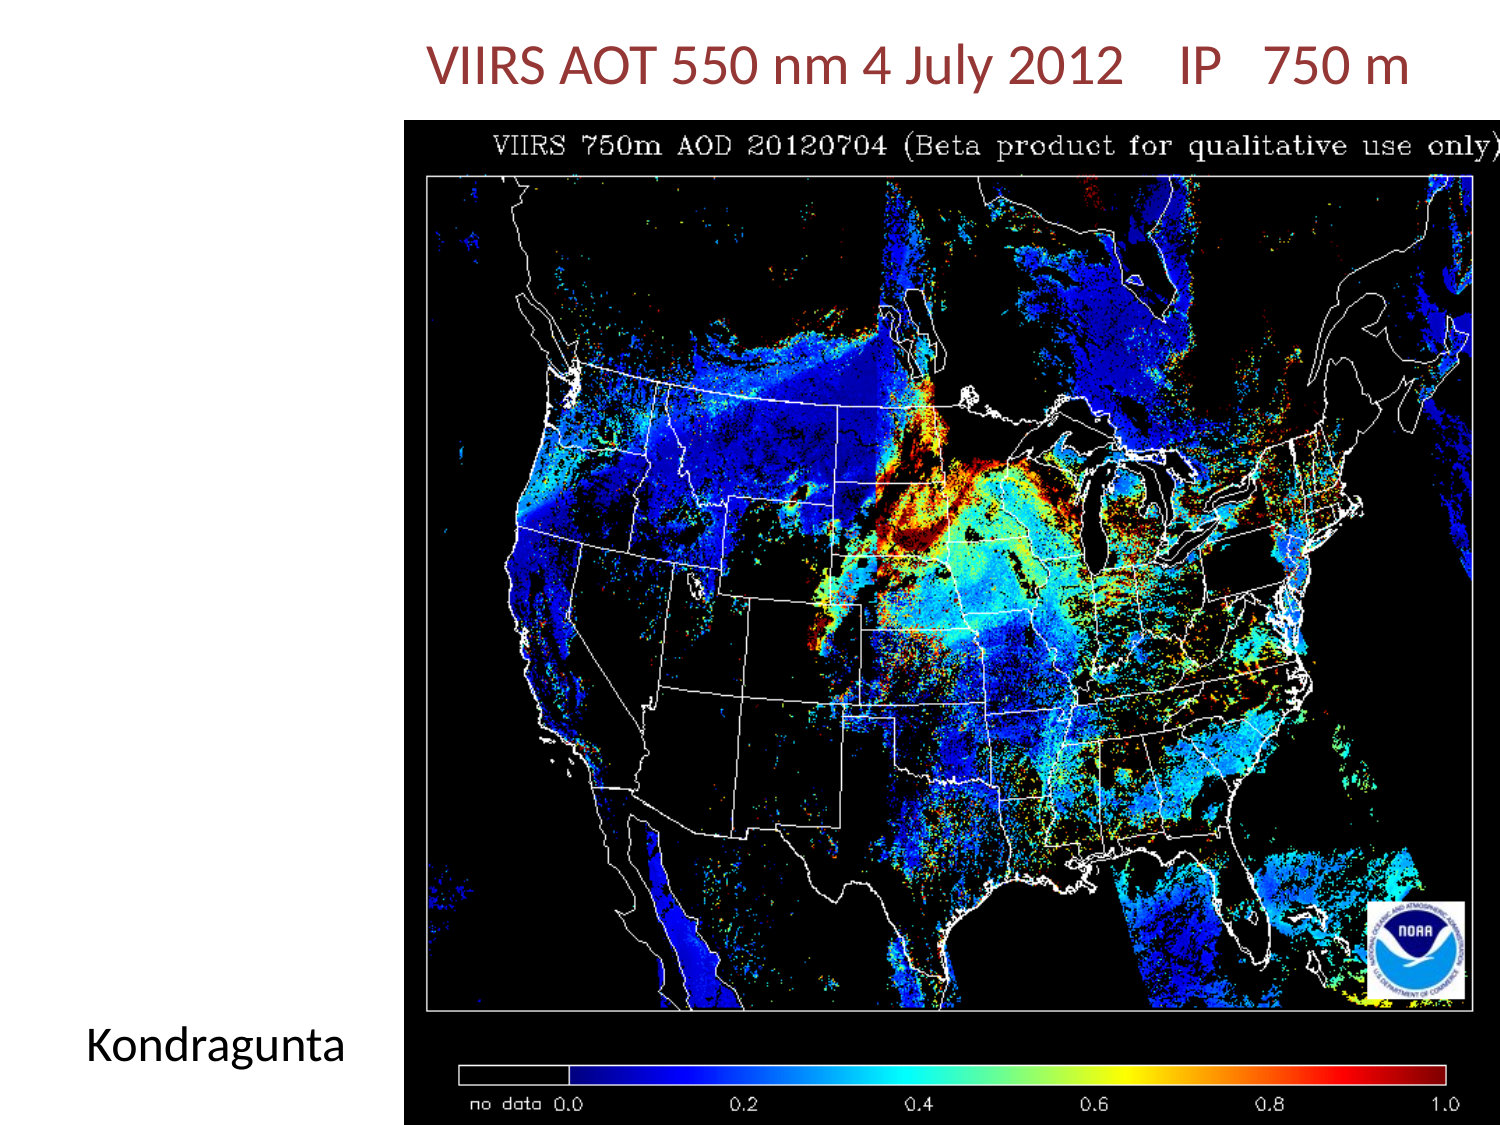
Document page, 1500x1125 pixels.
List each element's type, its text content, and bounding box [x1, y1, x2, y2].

text_box VIIRS AOT 550 nm 4 July 2012 IP 750 m [411, 19, 1427, 104]
text_box Kondragunta [71, 1004, 362, 1080]
picture [404, 120, 1500, 1125]
